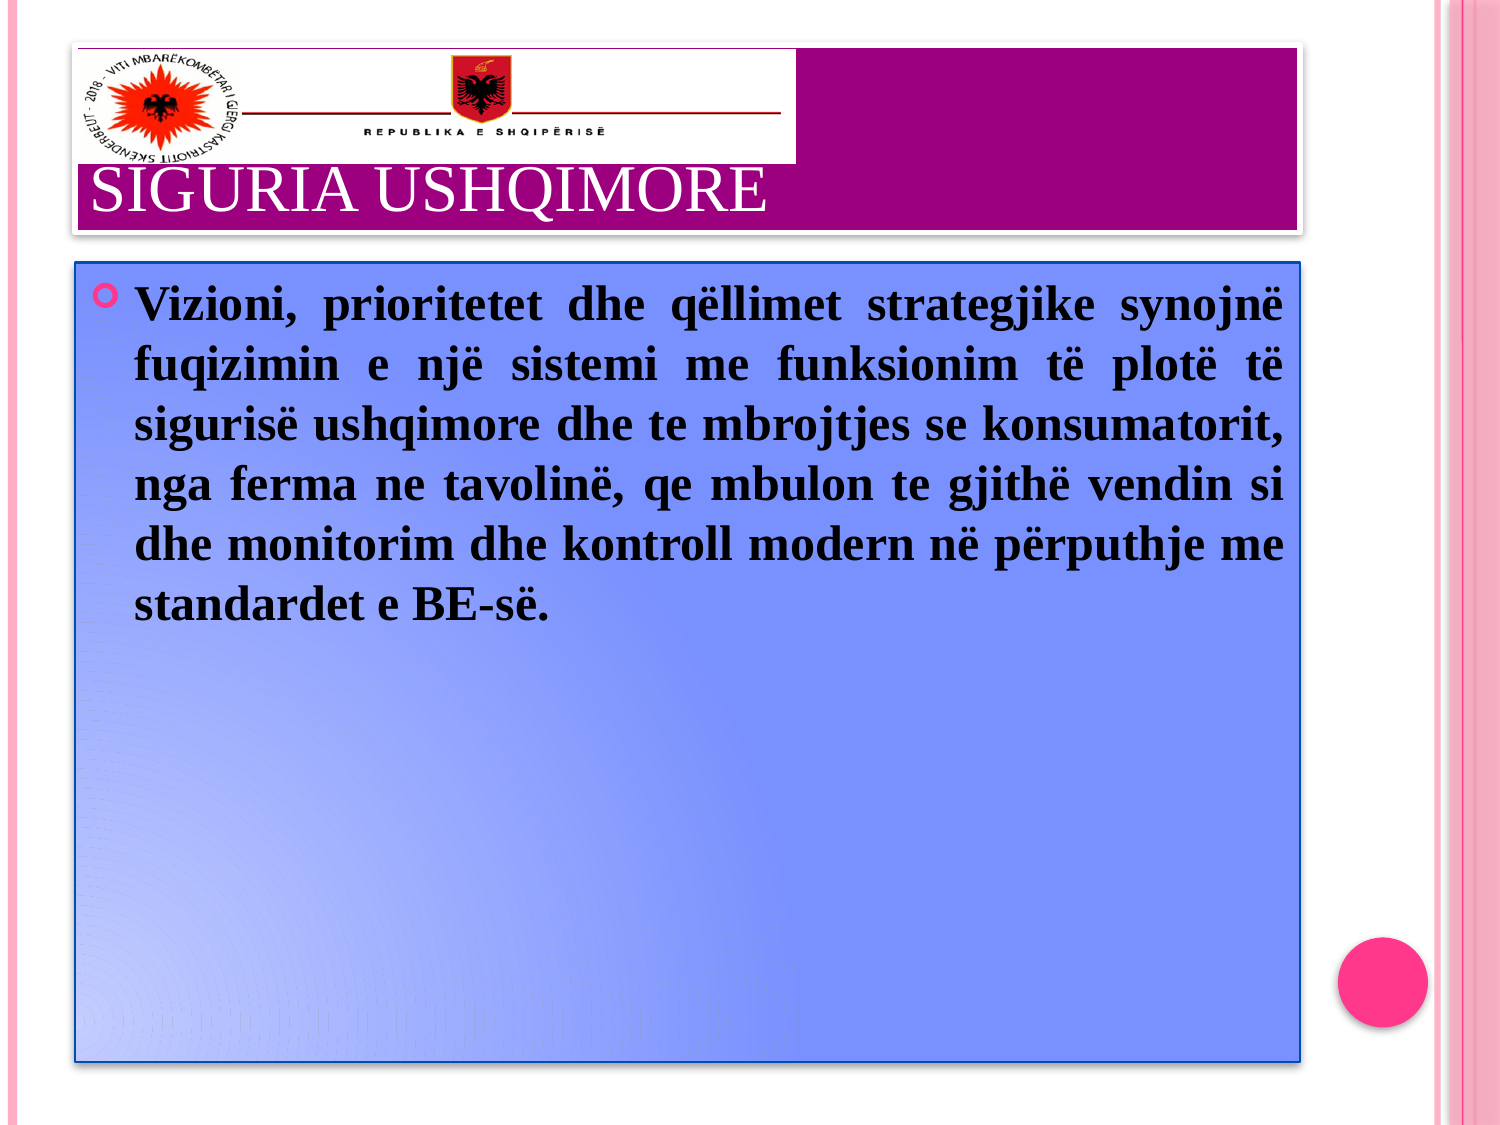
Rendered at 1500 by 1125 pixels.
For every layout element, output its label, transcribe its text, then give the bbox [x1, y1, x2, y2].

list Vizioni, prioritetet dhe qëllimet strategjike synojnë fuqizimin e një sistemi me funksionim të plotë të sigurisë ushqimore dhe te mbrojtjes se konsumatorit, nga ferma ne tavolinë, qe mbulon te gjithë vendin si dhe monitorim dhe kontroll modern në përputhje me standardet e BE-së. [74, 261, 1301, 1063]
title SIGURIA USHQIMORE [72, 42, 1303, 235]
picture [74, 49, 796, 164]
